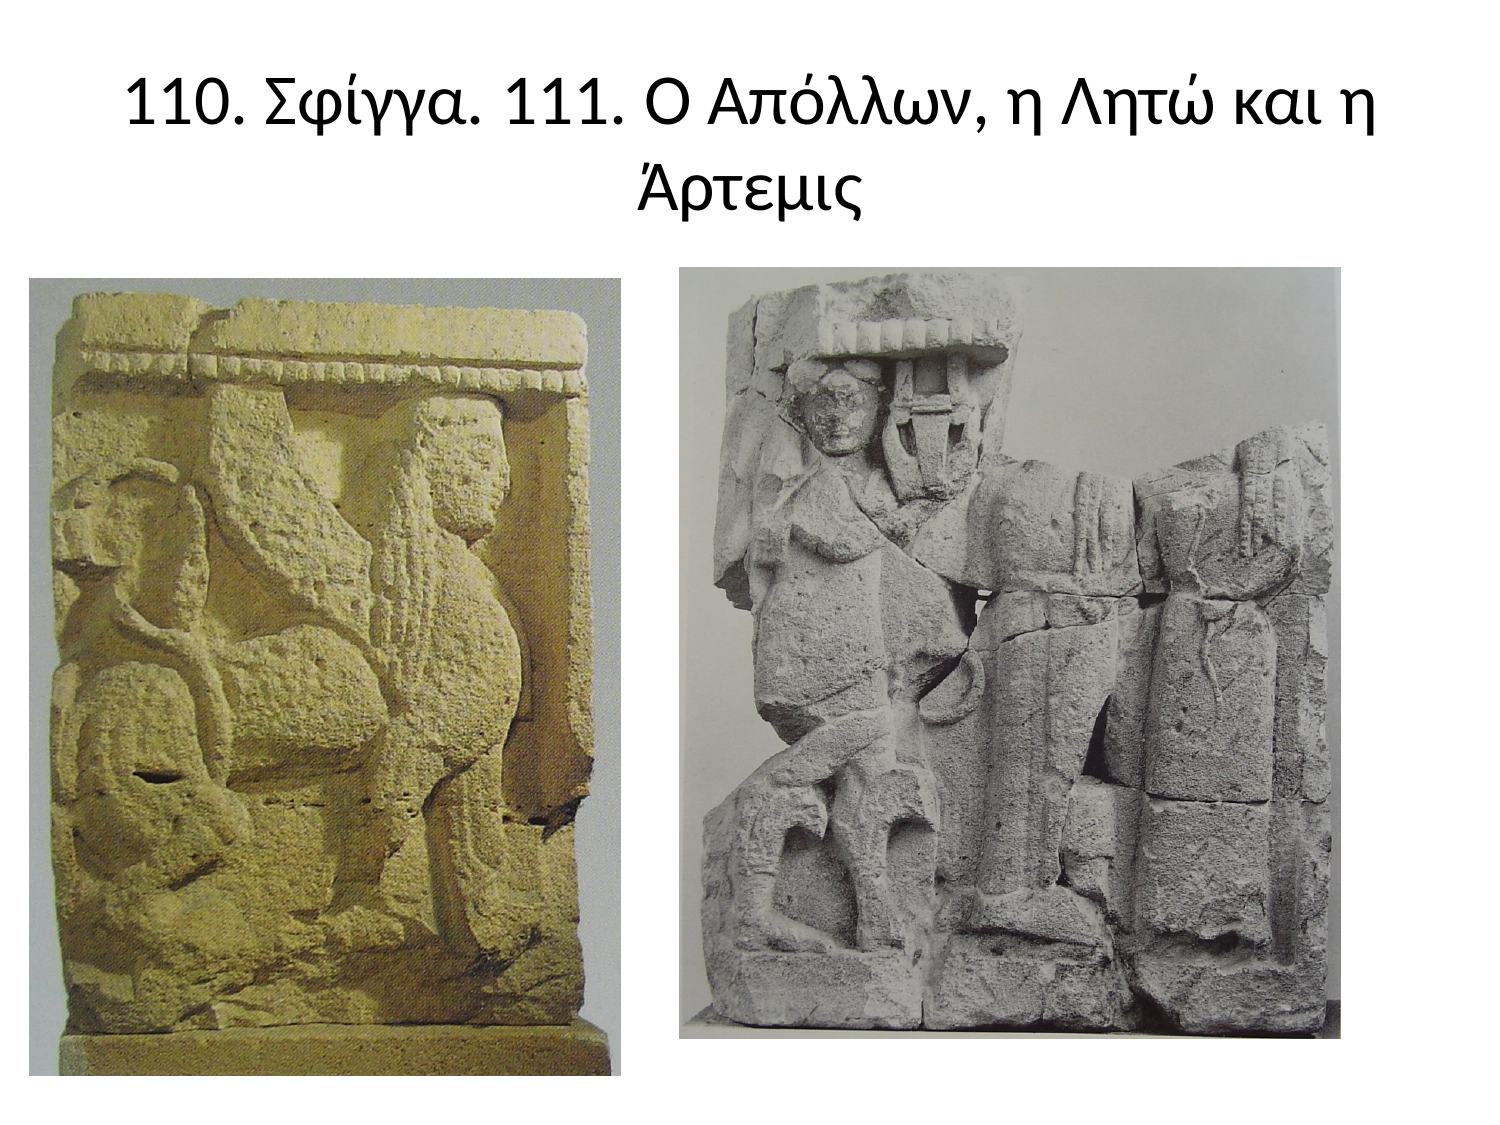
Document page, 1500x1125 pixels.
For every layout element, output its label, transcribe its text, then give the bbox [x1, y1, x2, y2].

title 110. Σφίγγα. 111. Ο Απόλλων, η Λητώ και η Άρτεμις [75, 45, 1425, 233]
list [678, 266, 1341, 1040]
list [29, 278, 621, 1076]
